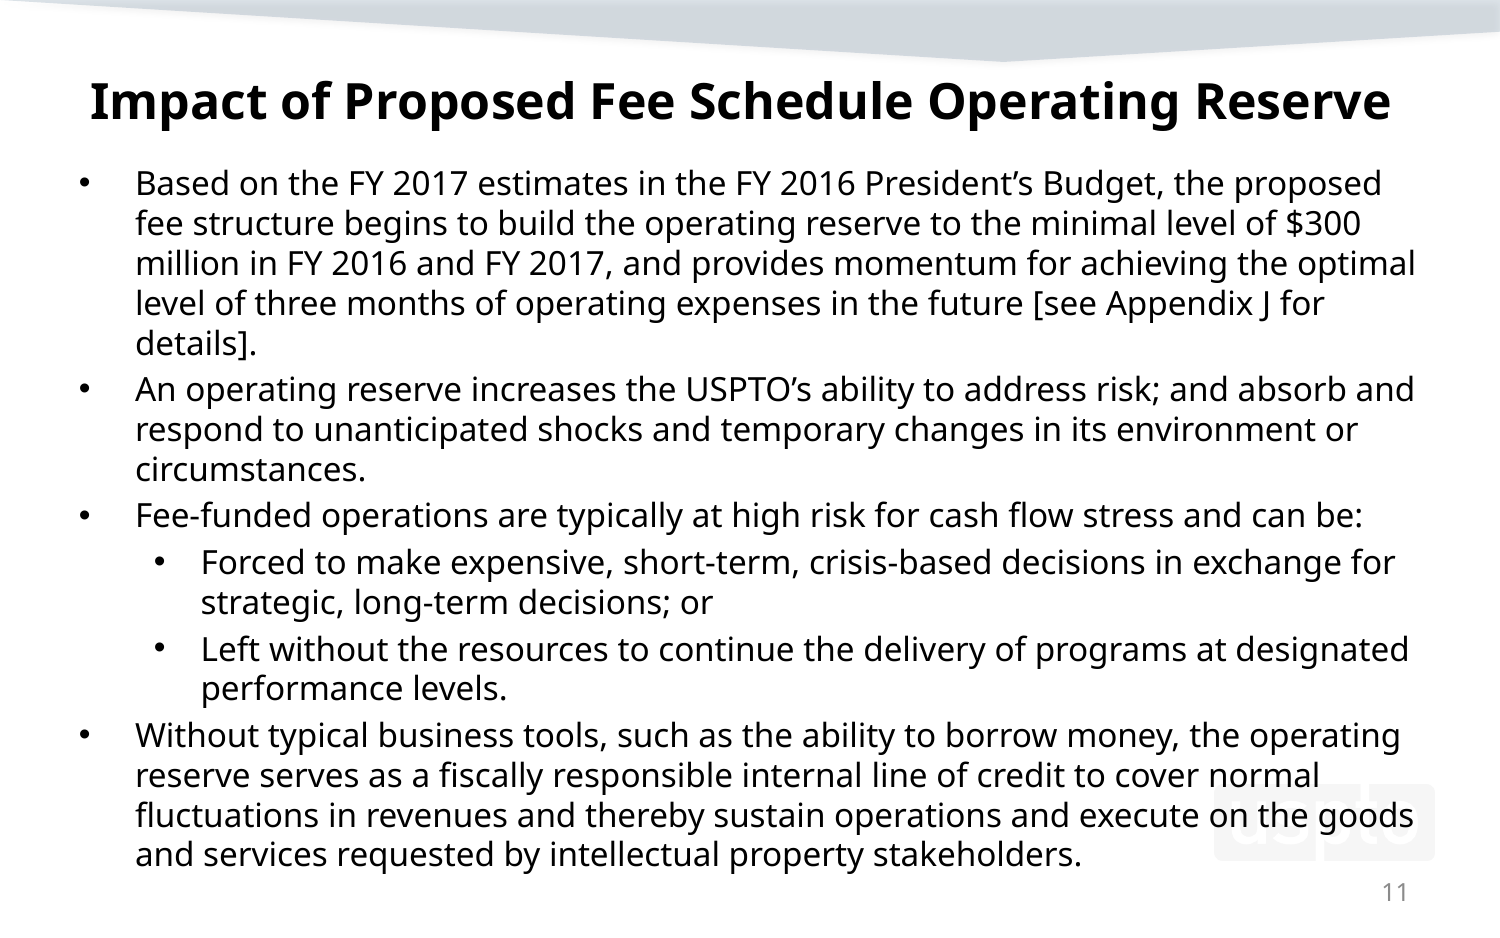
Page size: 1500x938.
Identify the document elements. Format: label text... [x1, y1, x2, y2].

list Based on the FY 2017 estimates in the FY 2016 President’s Budget, the proposed fee structure begins to build the operating reserve to the minimal level of $300 million in FY 2016 and FY 2017, and provides momentum for achieving the optimal level of three months of operating expenses in the future [see Appendix J for details]. An operating reserve increases the USPTO’s ability to address risk; and absorb and respond to unanticipated shocks and temporary changes in its environment or circumstances. Fee-funded operations are typically at high risk for cash flow stress and can be: Forced to make expensive, short-term, crisis-based decisions in exchange for strategic, long-term decisions; or Left without the resources to continue the delivery of programs at designated performance levels. Without typical business tools, such as the ability to borrow money, the operating reserve serves as a fiscally responsible internal line of credit to cover normal fluctuations in revenues and thereby sustain operations and execute on the goods and services requested by intellectual property stakeholders. [63, 155, 1439, 882]
slide_number 11 [1074, 868, 1425, 919]
title Impact of Proposed Fee Schedule Operating Reserve [75, 62, 1425, 139]
